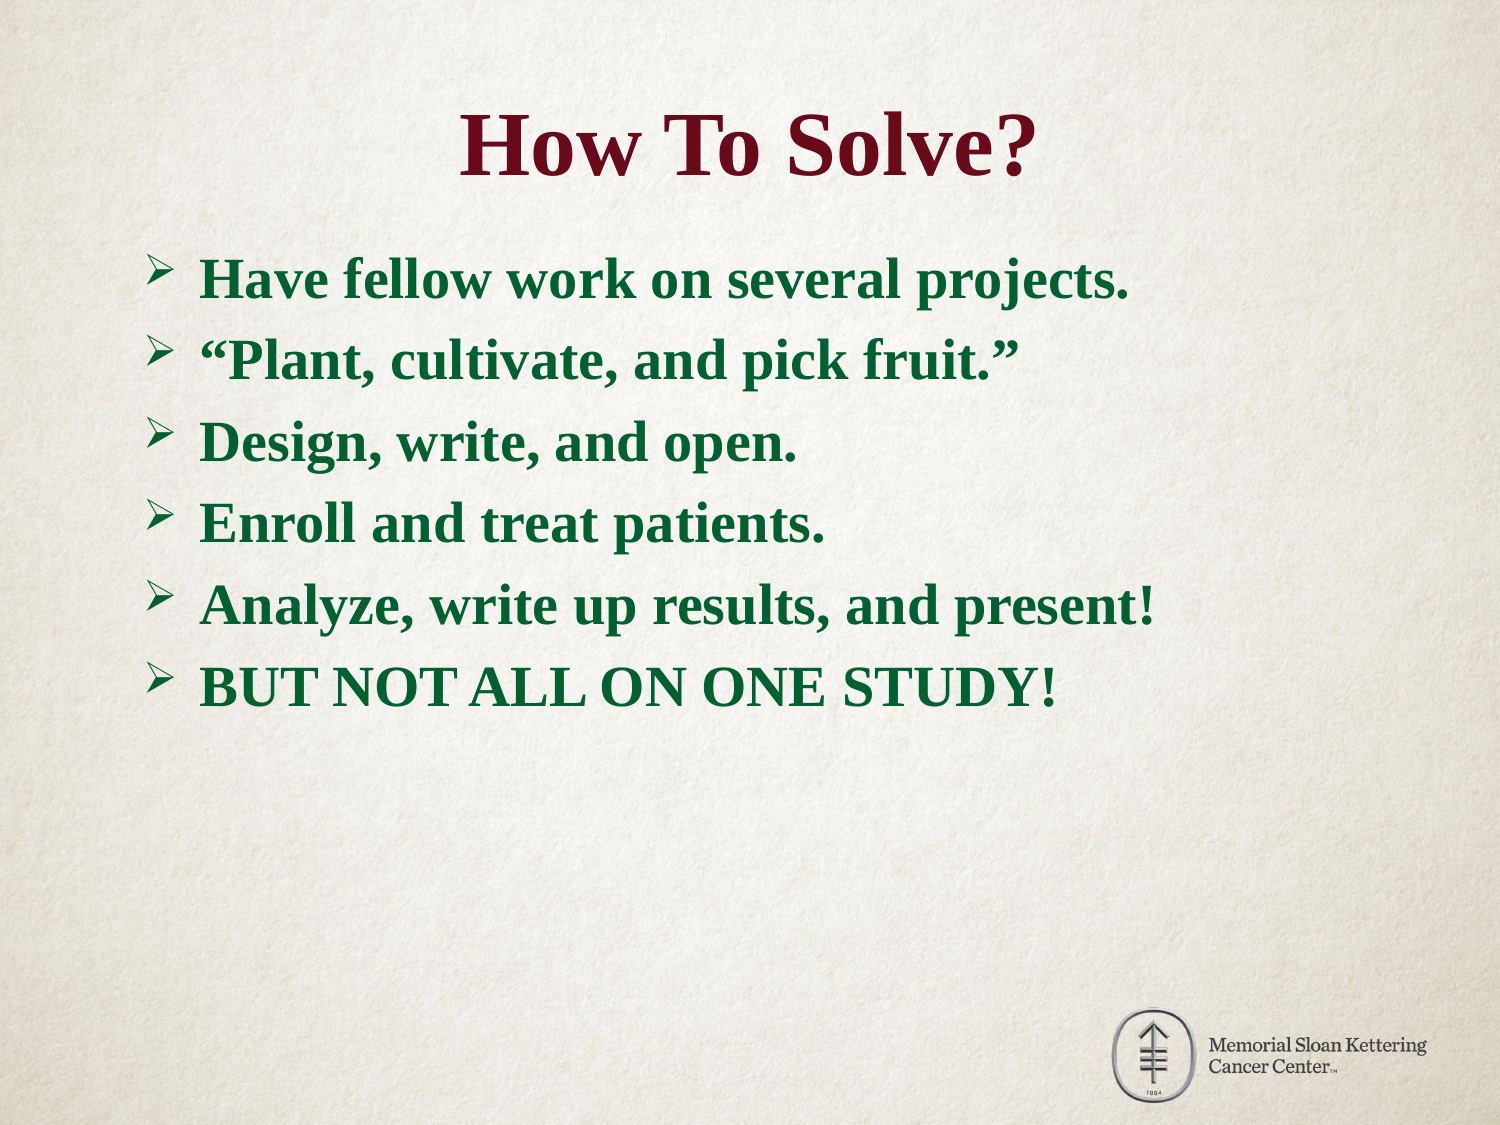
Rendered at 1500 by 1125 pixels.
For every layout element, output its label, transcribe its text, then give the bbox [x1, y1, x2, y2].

title How To Solve? [75, 45, 1425, 233]
list Have fellow work on several projects. “Plant, cultivate, and pick fruit.” Design, write, and open. Enroll and treat patients. Analyze, write up results, and present! BUT NOT ALL ON ONE STUDY! [128, 232, 1425, 935]
picture [0, 0, 1500, 1125]
